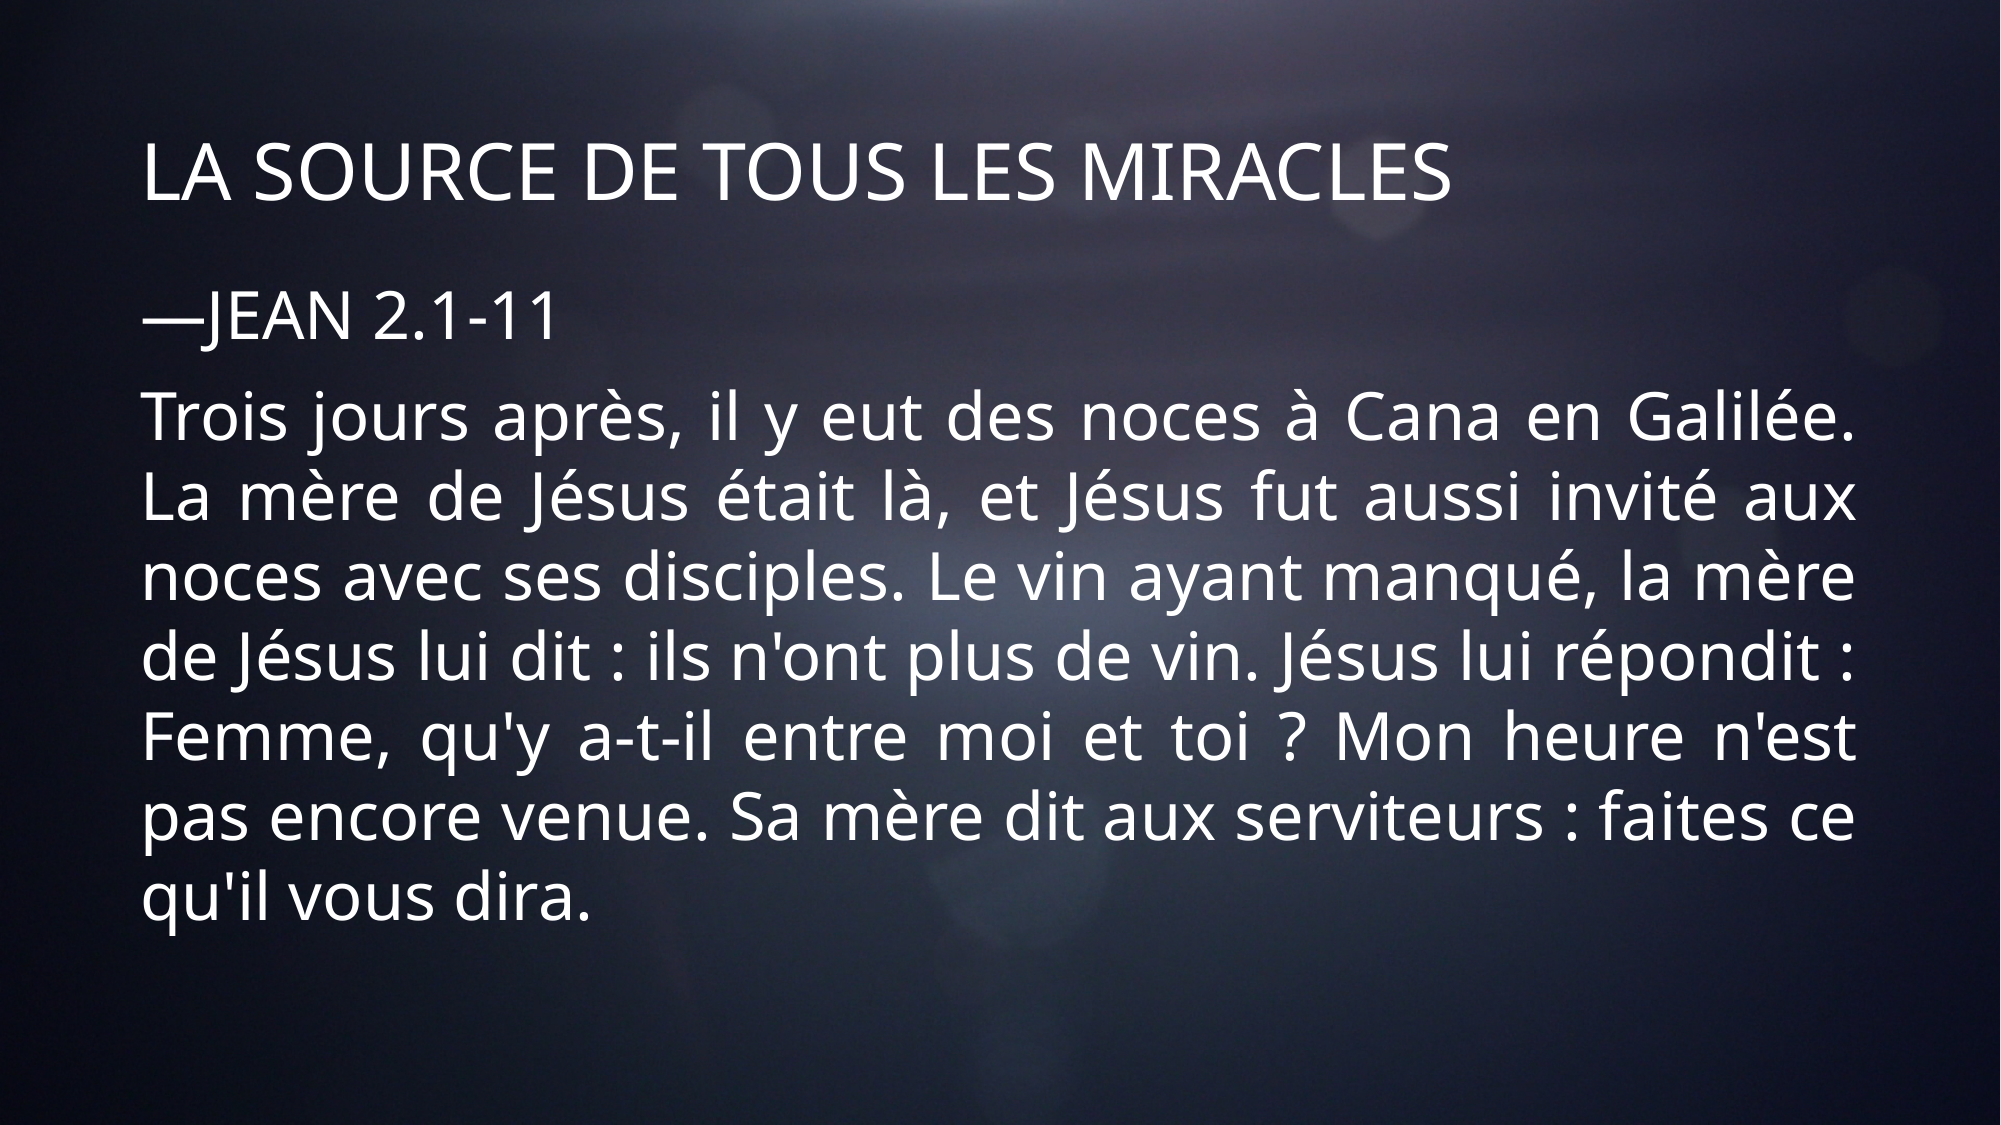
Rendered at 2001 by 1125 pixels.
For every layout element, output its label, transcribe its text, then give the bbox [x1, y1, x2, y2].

picture [0, 0, 2001, 1125]
subtitle —JEAN 2.1-11 Trois jours après, il y eut des noces à Cana en Galilée. La mère de Jésus était là, et Jésus fut aussi invité aux noces avec ses disciples. Le vin ayant manqué, la mère de Jésus lui dit : ils n'ont plus de vin. Jésus lui répondit : Femme, qu'y a-t-il entre moi et toi ? Mon heure n'est pas encore venue. Sa mère dit aux serviteurs : faites ce qu'il vous dira. [125, 265, 1875, 939]
title LA SOURCE DE TOUS LES MIRACLES [125, 130, 1875, 225]
